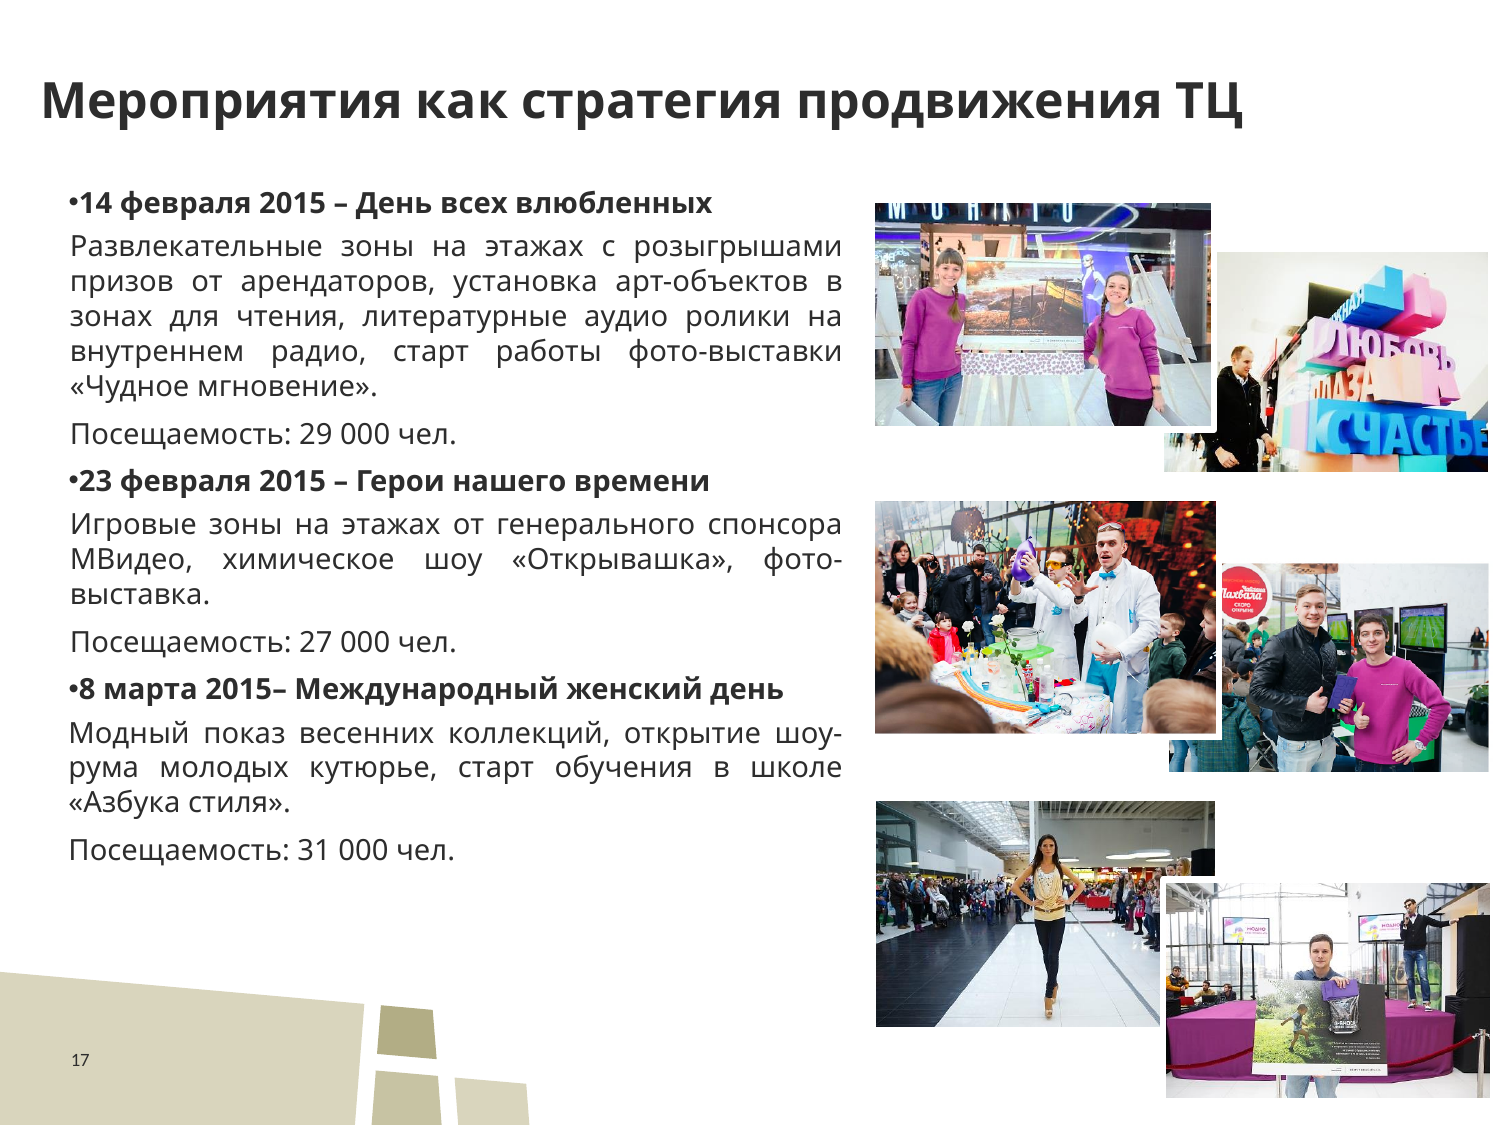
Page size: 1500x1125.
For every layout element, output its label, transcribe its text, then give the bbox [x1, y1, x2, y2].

picture [875, 499, 1499, 772]
text_box Мероприятия как стратегия продвижения ТЦ [25, 61, 1485, 137]
picture [875, 202, 1489, 473]
picture [876, 801, 1490, 1099]
slide_number 17 [64, 1046, 136, 1071]
text_box 14 февраля 2015 – День всех влюбленных Развлекательные зоны на этажах с розыгрышами призов от арендаторов, установка арт-объектов в зонах для чтения, литературные аудио ролики на внутреннем радио, старт работы фото-выставки «Чудное мгновение». Посещаемость: 29 000 чел. 23 февраля 2015 – Герои нашего времени Игровые зоны на этажах от генерального спонсора МВидео, химическое шоу «Открывашка», фото-выставка. Посещаемость: 27 000 чел. 8 марта 2015– Международный женский день Модный показ весенних коллекций, открытие шоу-рума молодых кутюрье, старт обучения в школе «Азбука стиля». Посещаемость: 31 000 чел. [25, 176, 859, 874]
